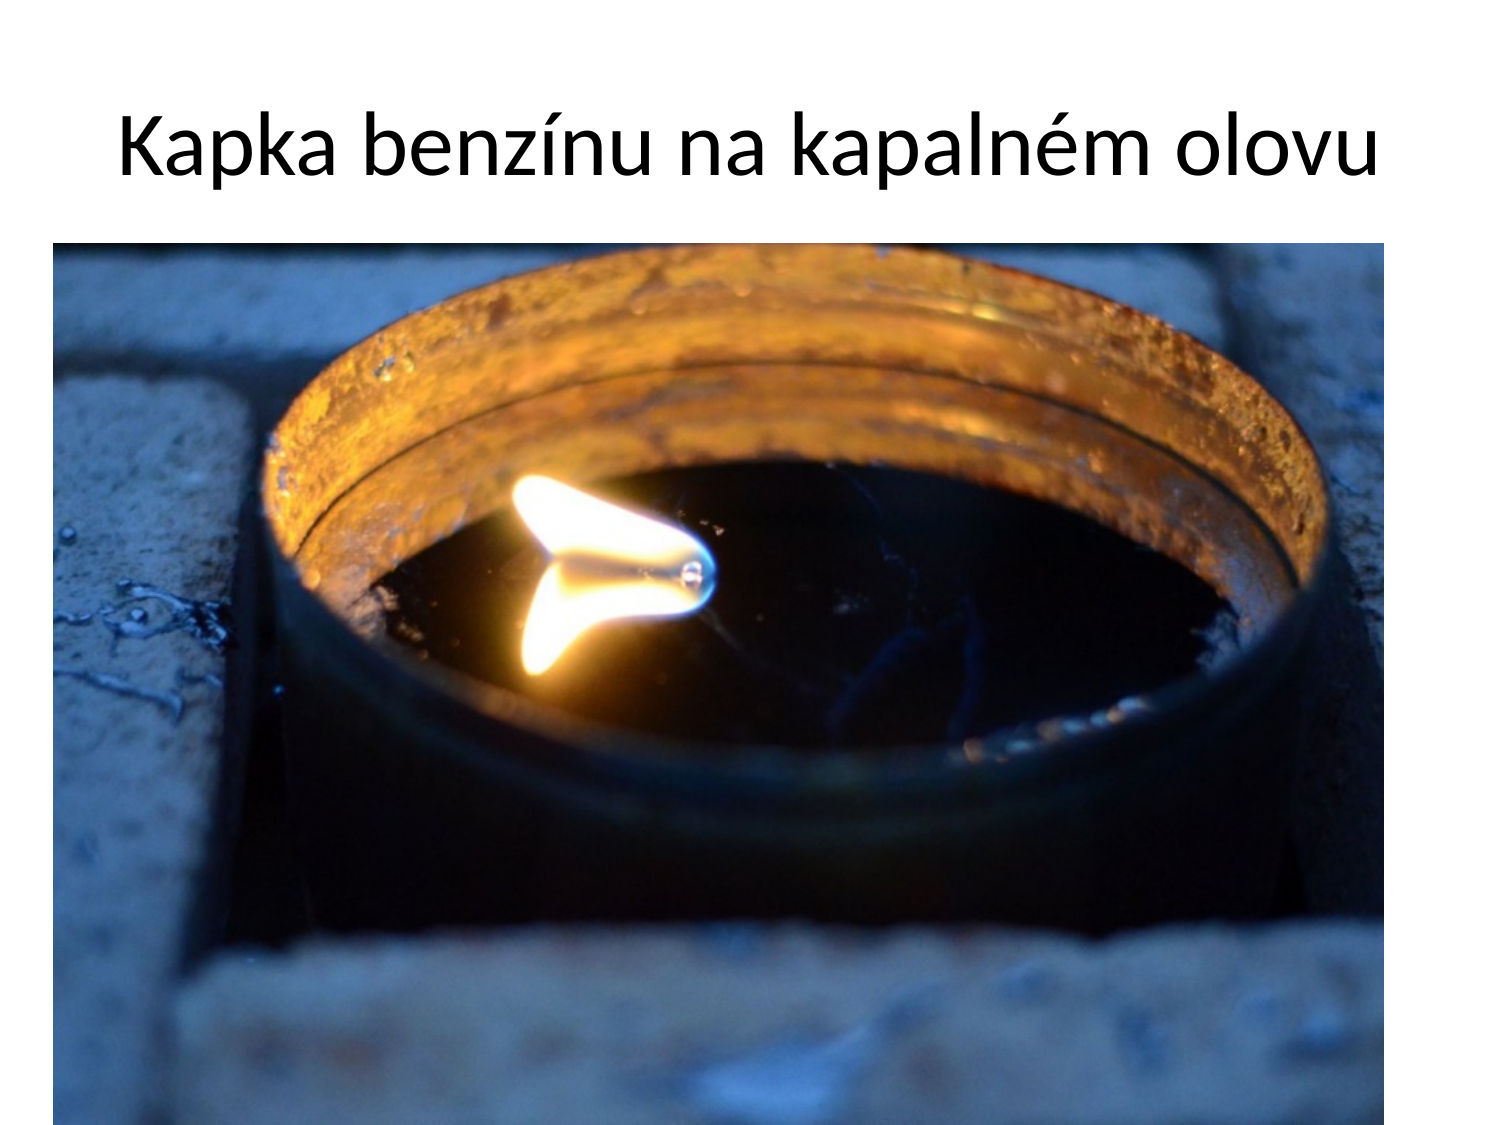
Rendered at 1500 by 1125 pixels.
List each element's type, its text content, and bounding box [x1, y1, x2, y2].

title Kapka benzínu na kapalném olovu [75, 45, 1425, 233]
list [52, 243, 1384, 1125]
